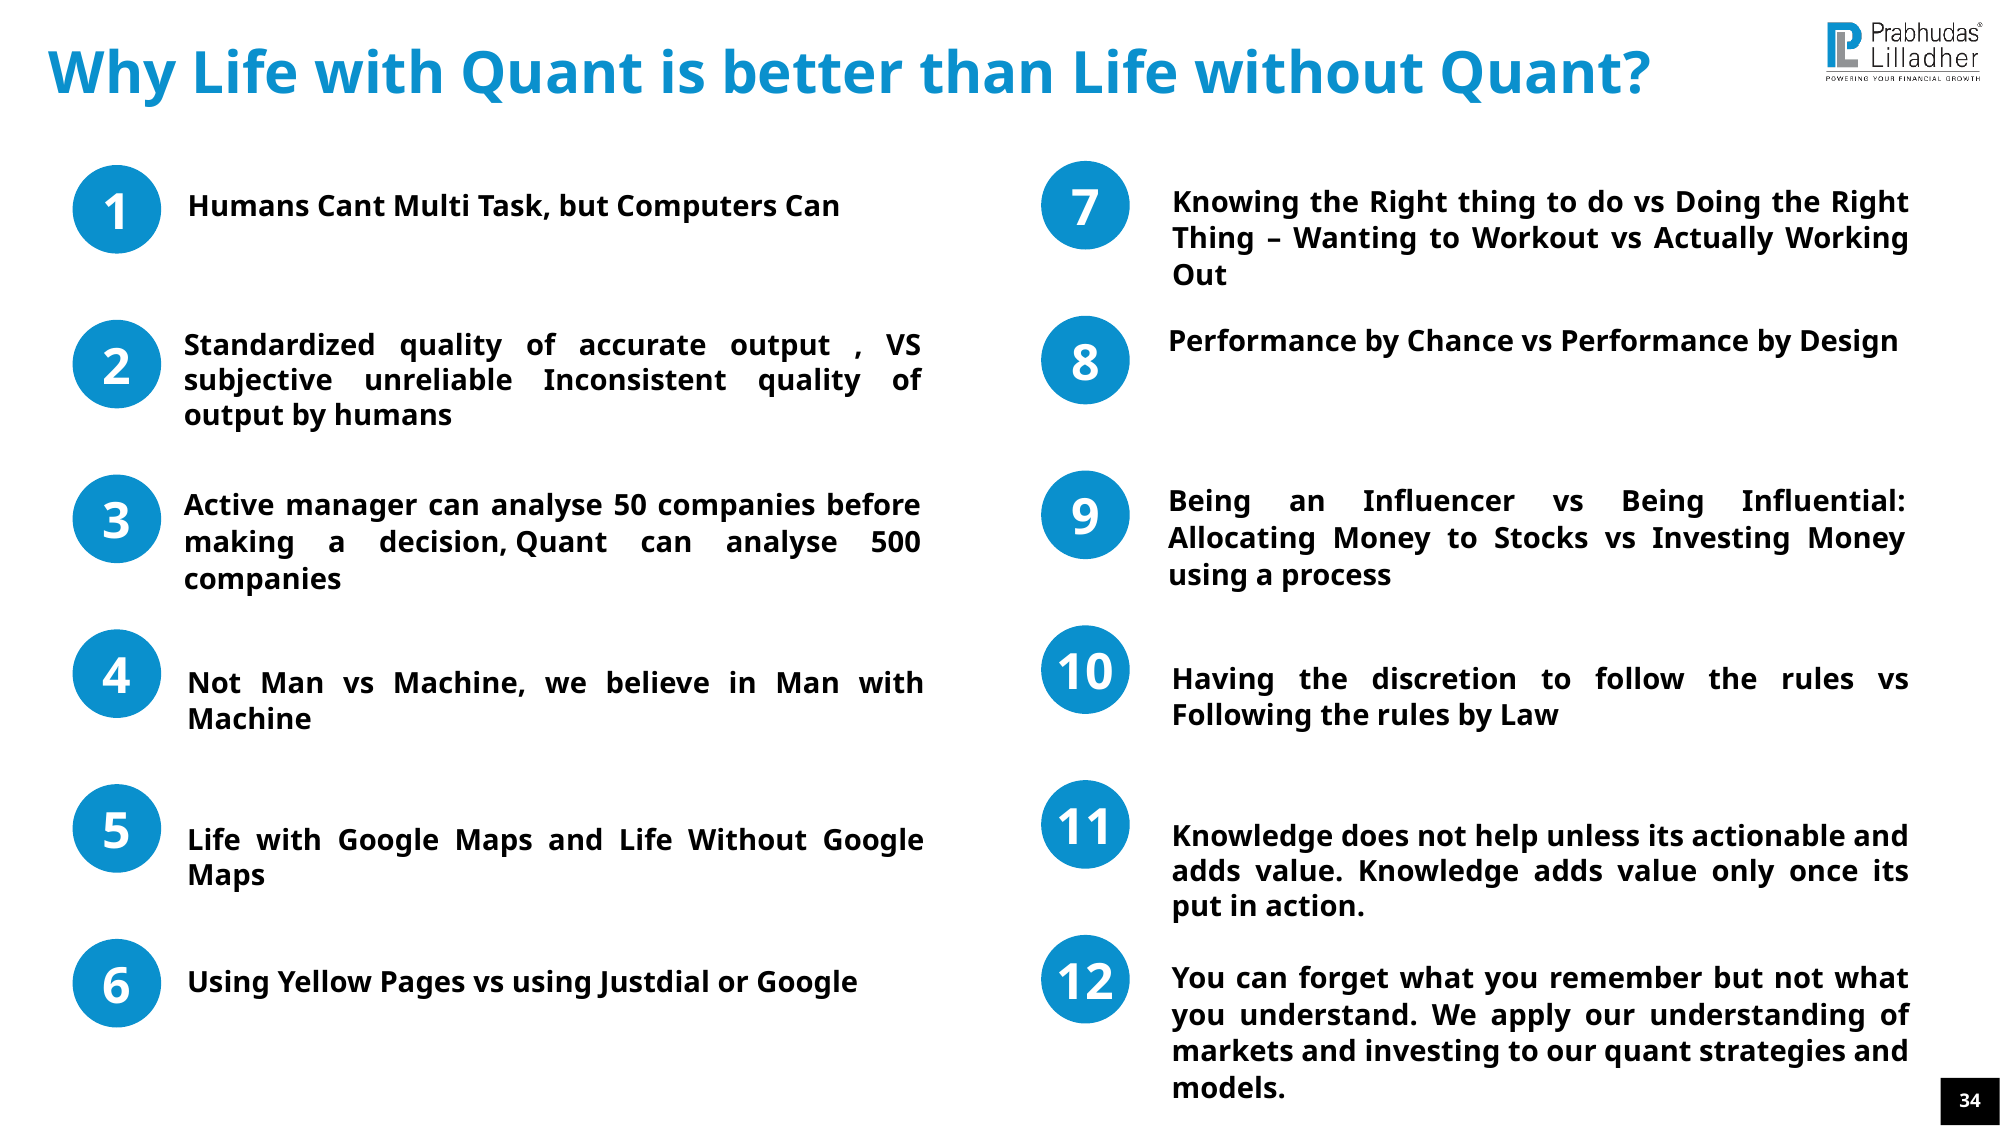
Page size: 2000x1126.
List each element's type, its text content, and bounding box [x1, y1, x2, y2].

text_box Not Man vs Machine, we believe in Man with Machine [172, 654, 941, 743]
text_box Active manager can analyse 50 companies before making a decision, Quant can analyse 500 companies [168, 477, 937, 603]
text_box 8 [1039, 313, 1132, 407]
text_box Using Yellow Pages vs using Justdial or Google [172, 954, 941, 1006]
text_box 9 [1039, 468, 1132, 562]
text_box You can forget what you remember but not what you understand. We apply our understanding of markets and investing to our quant strategies and models. [1156, 950, 1925, 1112]
text_box 2 [70, 317, 164, 411]
text_box Knowledge does not help unless its actionable and adds value. Knowledge adds value only once its put in action. [1156, 809, 1925, 930]
text_box Knowing the Right thing to do vs Doing the Right Thing – Wanting to Workout vs Actually Working Out [1157, 174, 1926, 299]
text_box 12 [1039, 932, 1132, 1026]
picture [1815, 7, 1993, 97]
text_box 11 [1039, 778, 1132, 871]
text_box Being an Influencer vs Being Influential: Allocating Money to Stocks vs Investing Money using a process [1153, 473, 1922, 599]
text_box 10 [1039, 623, 1132, 717]
text_box 3 [70, 472, 164, 566]
text_box 7 [1039, 158, 1132, 252]
text_box Having the discretion to follow the rules vs Following the rules by Law [1156, 650, 1925, 739]
text_box Standardized quality of accurate output , VS subjective unreliable Inconsistent quality of output by humans [168, 319, 937, 439]
text_box 4 [70, 627, 164, 721]
text_box 1 [70, 162, 164, 256]
text_box 6 [70, 936, 164, 1030]
text_box Humans Cant Multi Task, but Computers Can [173, 178, 941, 230]
text_box Performance by Chance vs Performance by Design [1153, 315, 1922, 365]
text_box Life with Google Maps and Life Without Google Maps [172, 813, 941, 899]
text_box Why Life with Quant is better than Life without Quant? [33, 27, 1697, 113]
text_box 34 [1940, 1077, 2000, 1126]
text_box 5 [70, 782, 164, 875]
